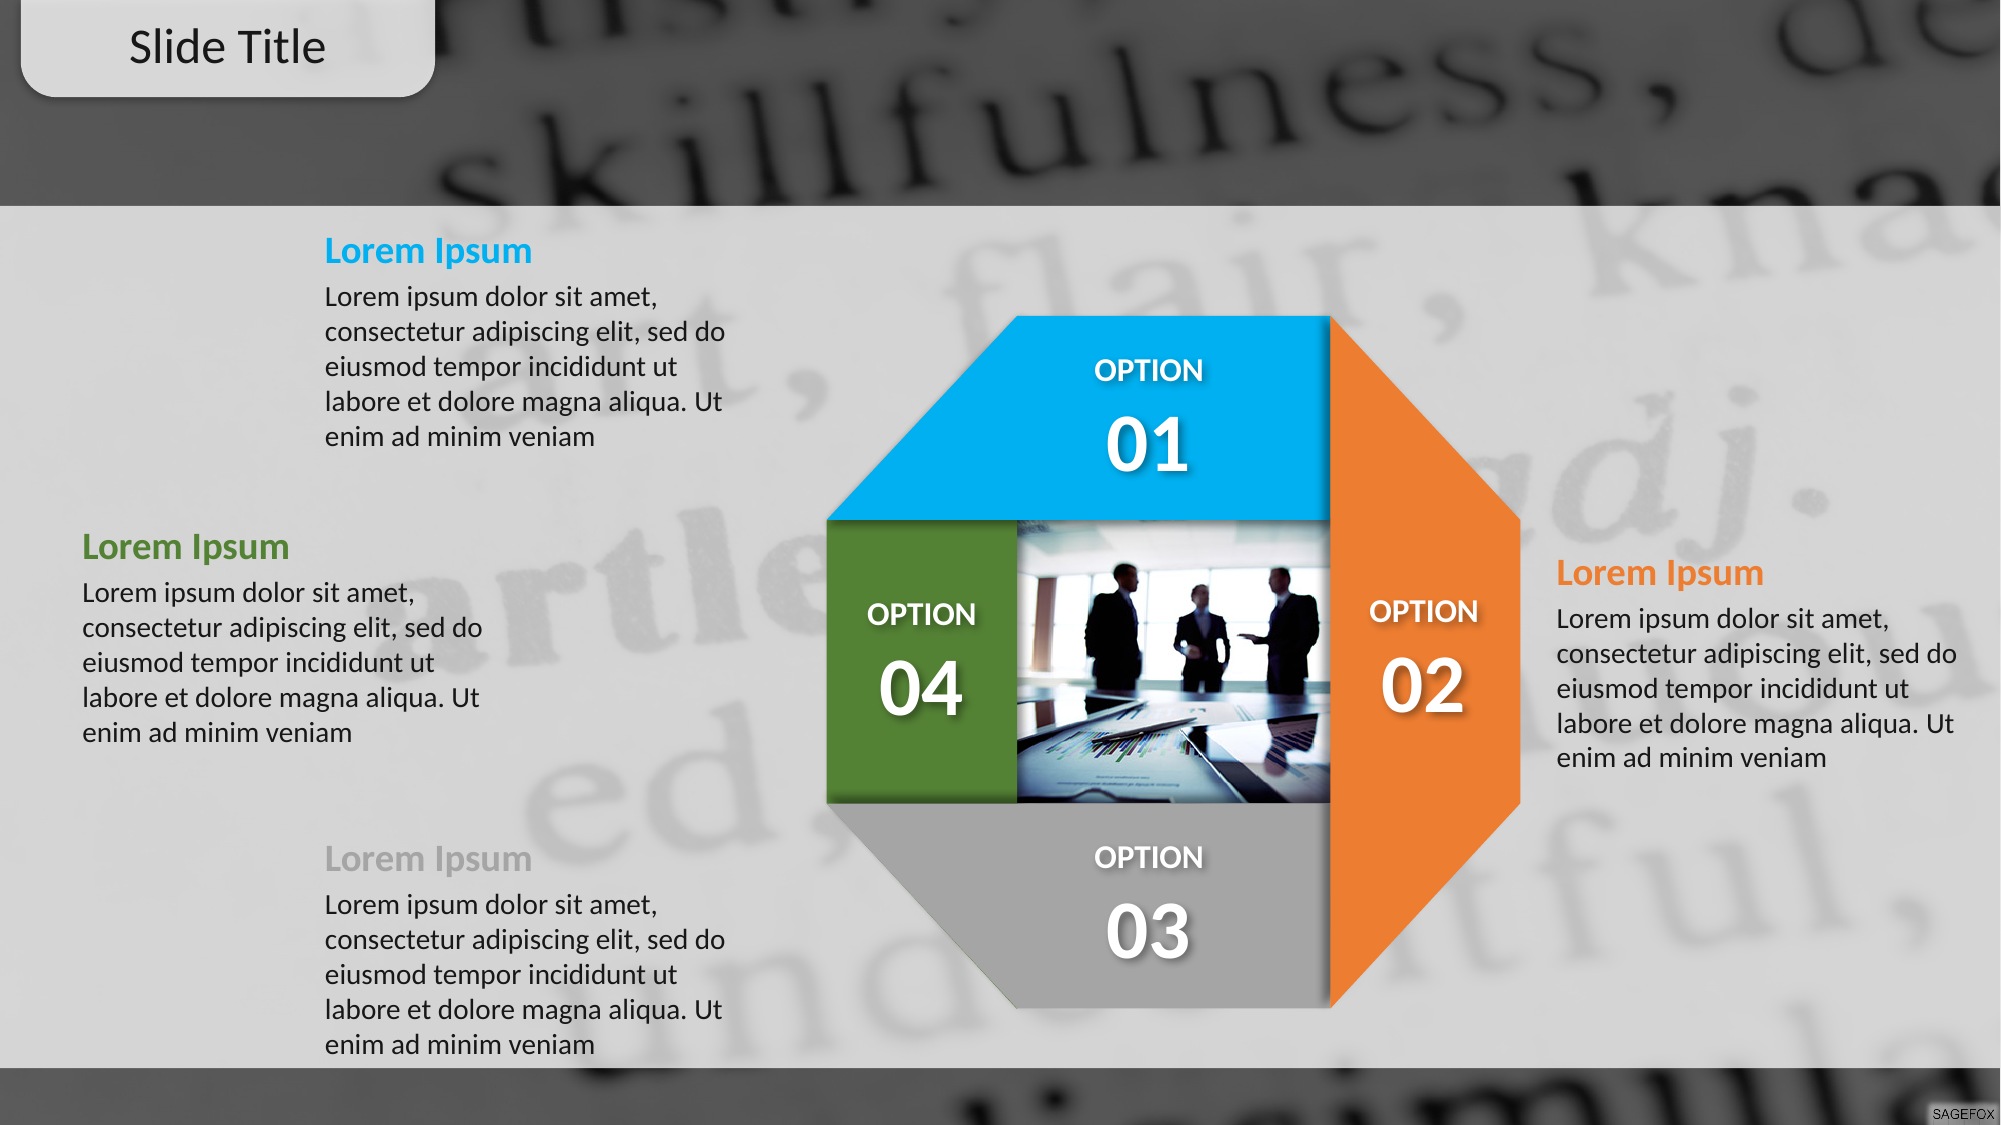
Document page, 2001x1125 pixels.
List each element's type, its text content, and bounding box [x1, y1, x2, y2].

text_box Lorem Ipsum Lorem ipsum dolor sit amet, consectetur adipiscing elit, sed do eiusmod tempor incididunt ut labore et dolore magna aliqua. Ut enim ad minim veniam [72, 515, 514, 753]
text_box [826, 531, 1018, 791]
text_box OPTION 04 [852, 584, 992, 740]
text_box Lorem Ipsum Lorem ipsum dolor sit amet, consectetur adipiscing elit, sed do eiusmod tempor incididunt ut labore et dolore magna aliqua. Ut enim ad minim veniam [1546, 541, 1988, 779]
text_box OPTION 01 [1079, 340, 1219, 496]
text_box OPTION 03 [1079, 827, 1219, 983]
text_box [0, 205, 2000, 1069]
text_box [1030, 533, 1317, 790]
text_box [826, 803, 1319, 1009]
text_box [20, 0, 436, 98]
text_box OPTION 02 [1354, 582, 1494, 737]
text_box [1330, 315, 1521, 1009]
picture [1929, 1108, 1997, 1125]
picture [0, 0, 2001, 1125]
text_box Lorem Ipsum Lorem ipsum dolor sit amet, consectetur adipiscing elit, sed do eiusmod tempor incididunt ut labore et dolore magna aliqua. Ut enim ad minim veniam [315, 827, 757, 1065]
text_box Lorem Ipsum Lorem ipsum dolor sit amet, consectetur adipiscing elit, sed do eiusmod tempor incididunt ut labore et dolore magna aliqua. Ut enim ad minim veniam [315, 219, 757, 458]
text_box [826, 315, 1319, 520]
